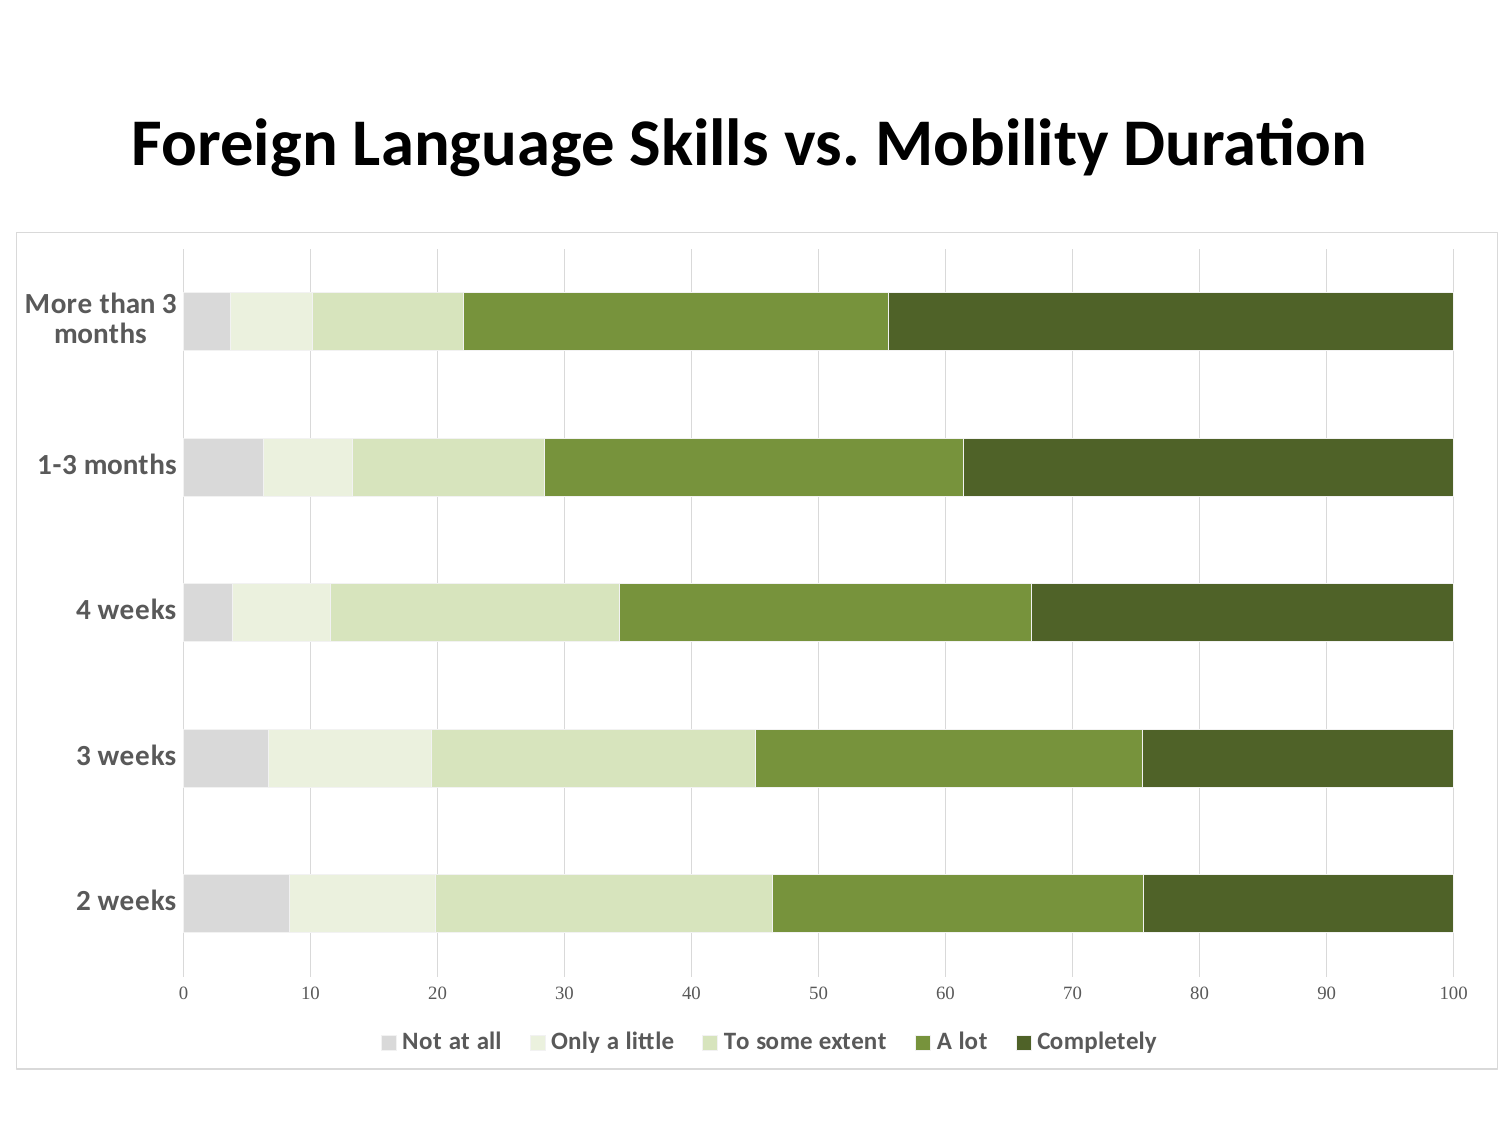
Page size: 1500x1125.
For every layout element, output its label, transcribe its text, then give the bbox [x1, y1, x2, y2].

title Foreign Language Skills vs. Mobility Duration [17, 45, 1483, 230]
chart [15, 231, 1499, 1070]
